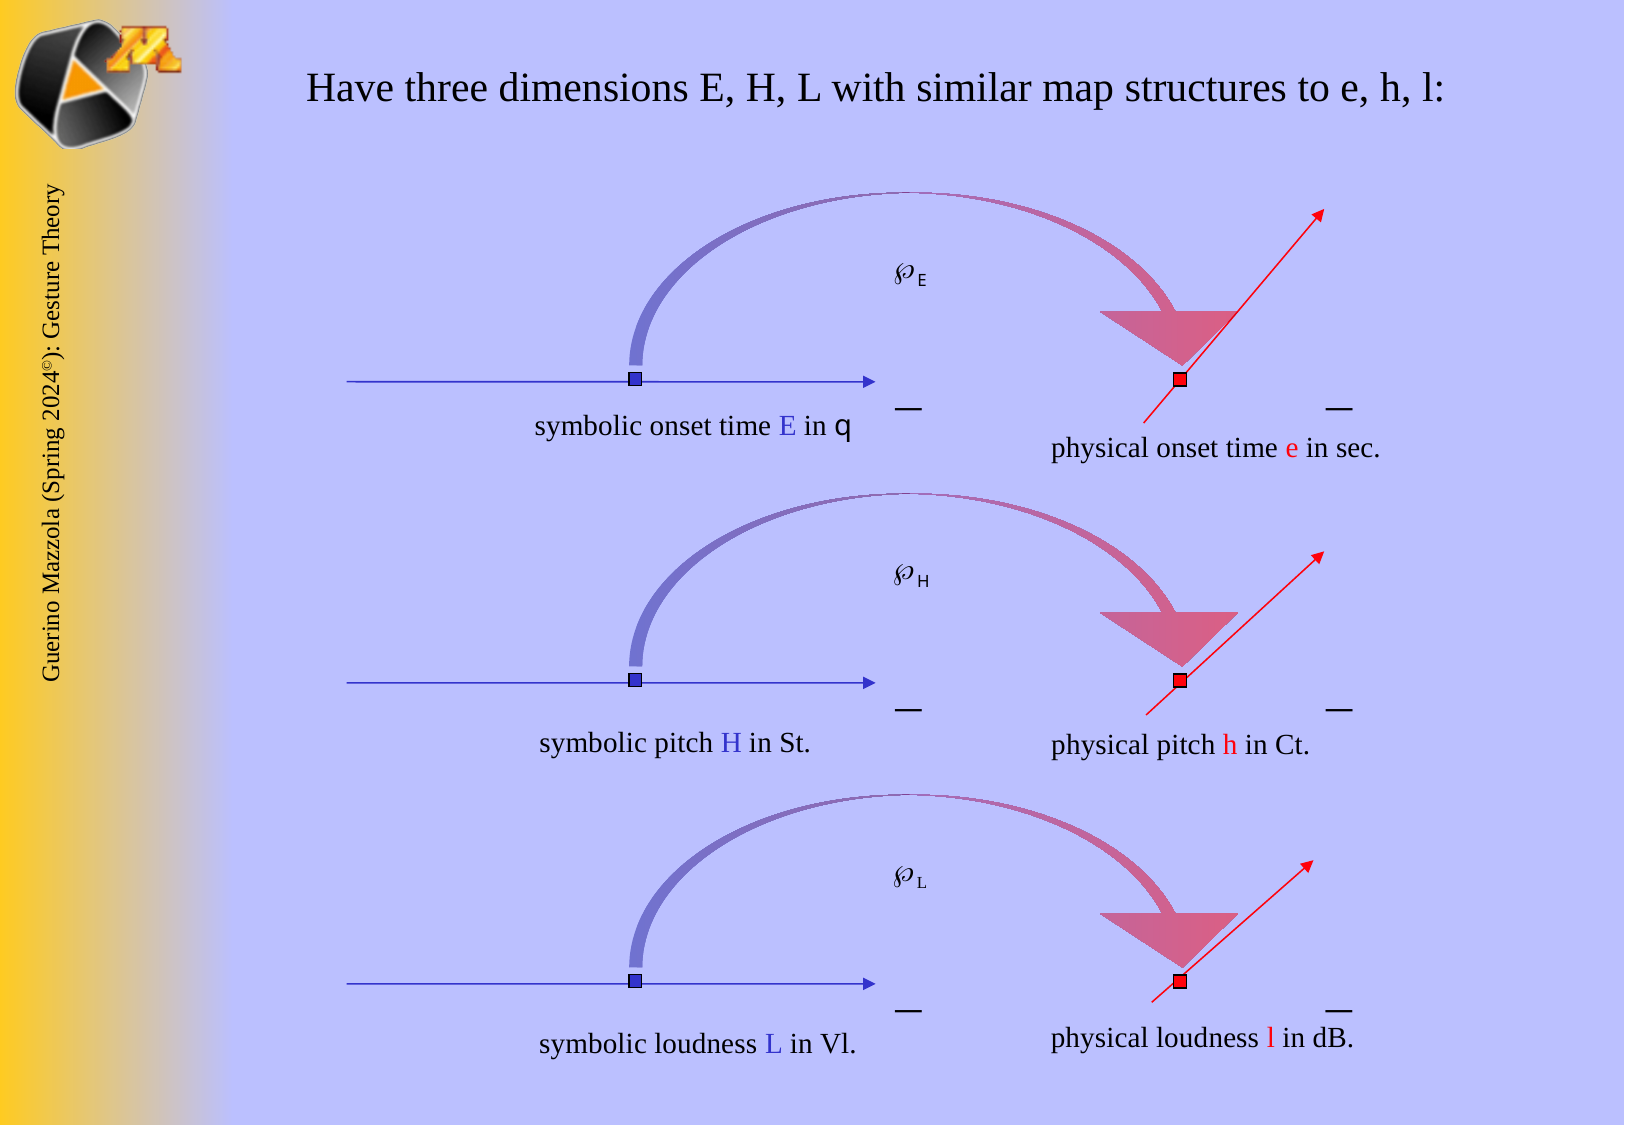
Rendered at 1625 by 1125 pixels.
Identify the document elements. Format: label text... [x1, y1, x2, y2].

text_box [346, 493, 1365, 769]
picture [12, 18, 197, 149]
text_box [346, 192, 1395, 500]
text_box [346, 794, 1369, 1068]
text_box Have three dimensions E, H, L with similar map structures to e, h, l: [291, 52, 1474, 117]
